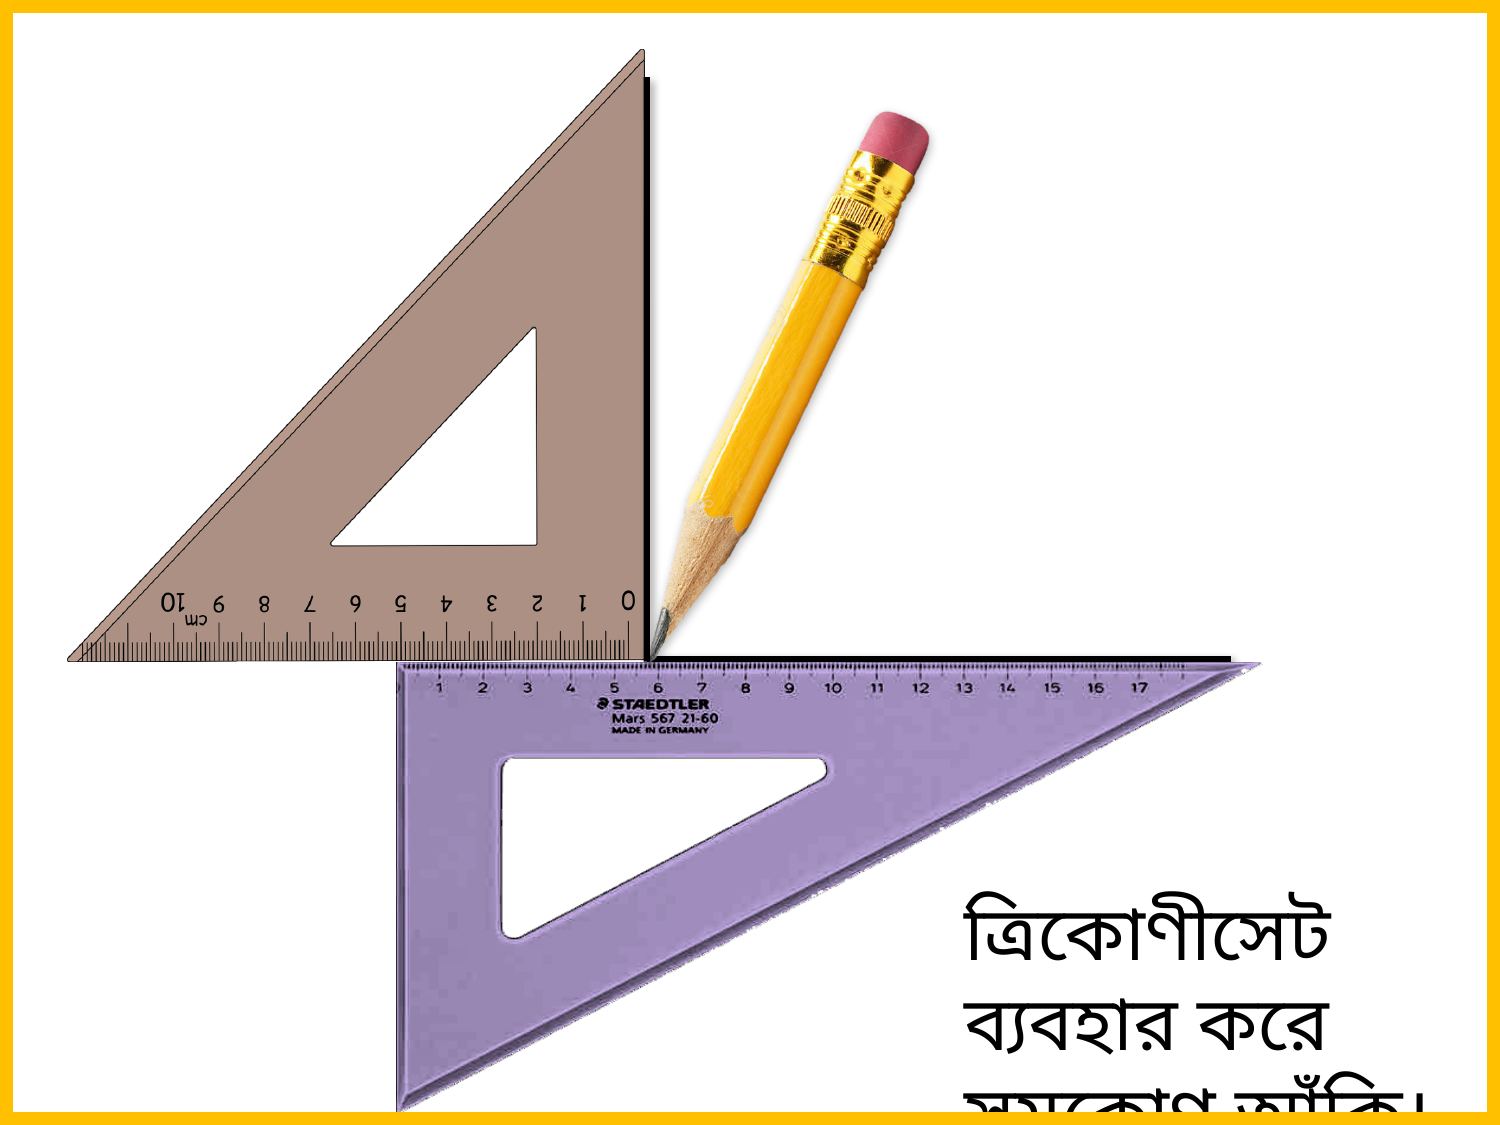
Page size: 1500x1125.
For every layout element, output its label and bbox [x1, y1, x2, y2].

picture [65, 49, 1263, 1115]
text_box [0, 0, 1500, 1125]
